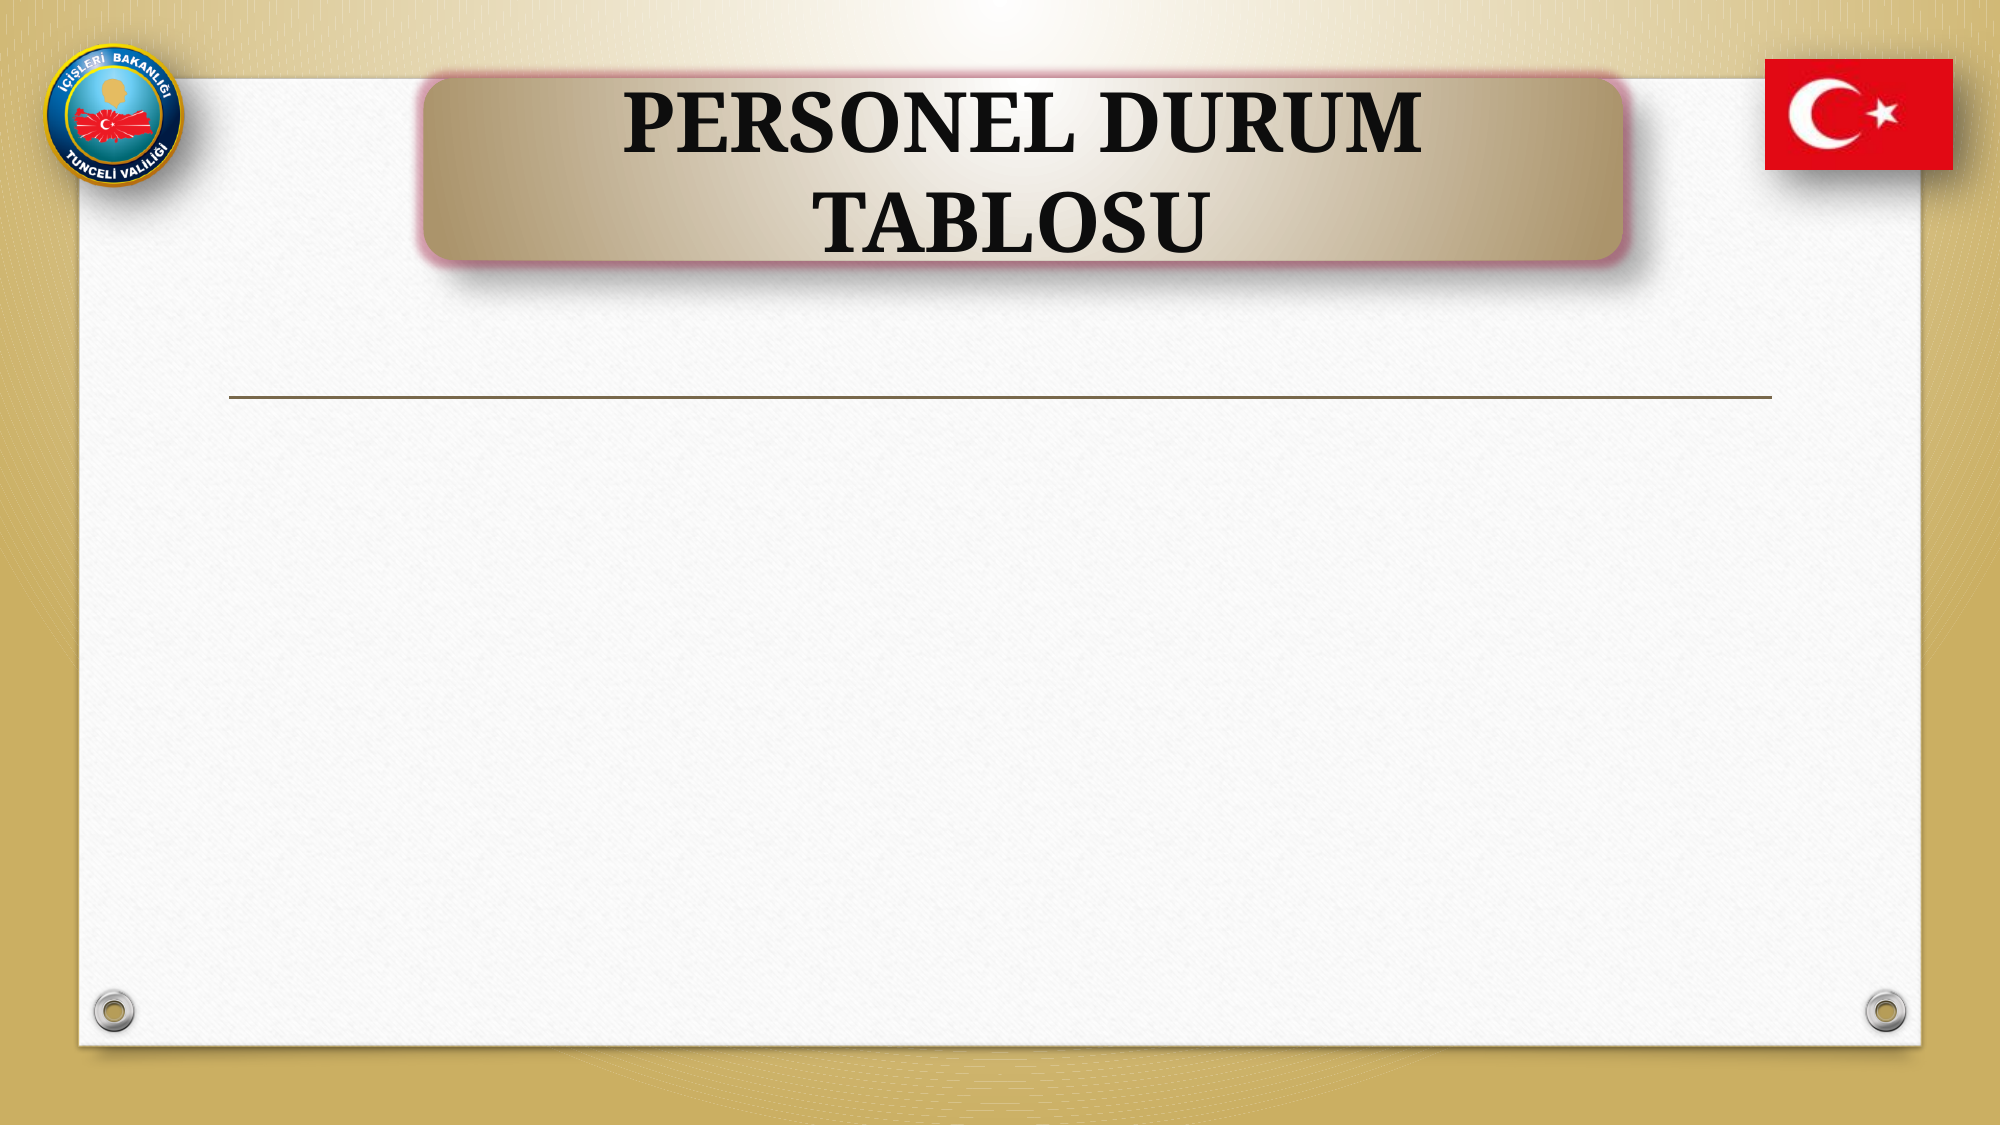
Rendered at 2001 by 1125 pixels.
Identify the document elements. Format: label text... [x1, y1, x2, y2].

text_box PERSONEL DURUM TABLOSU [422, 77, 1625, 262]
picture [0, 0, 2000, 1125]
